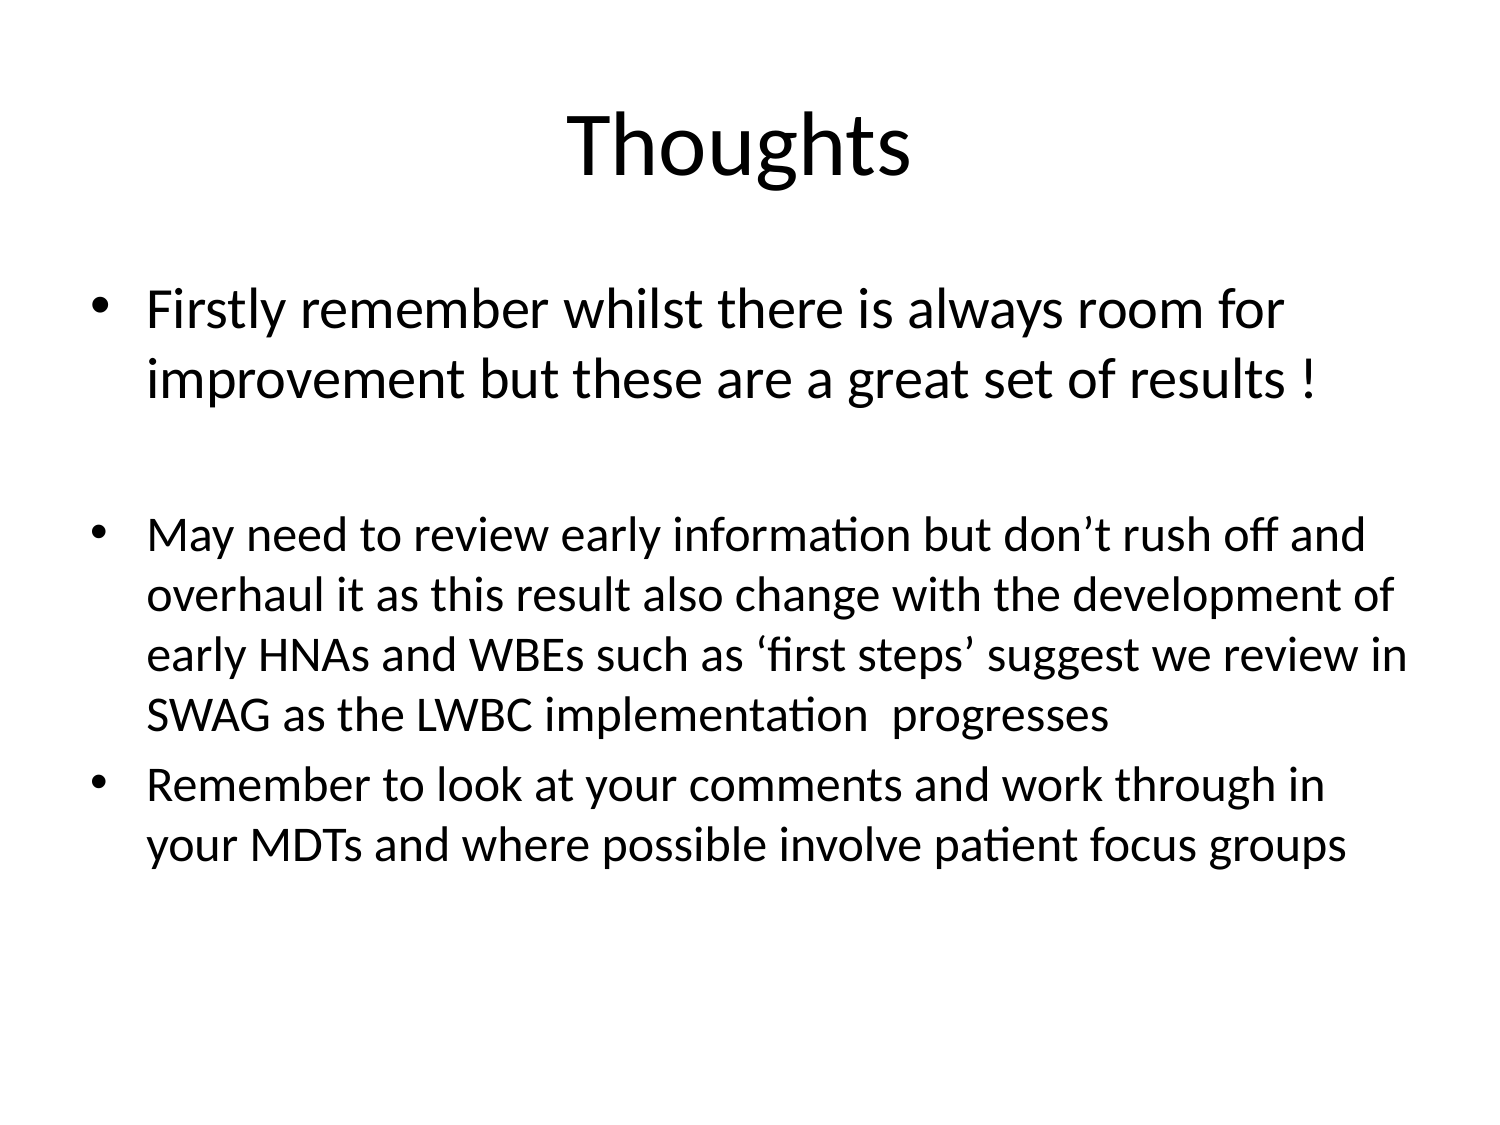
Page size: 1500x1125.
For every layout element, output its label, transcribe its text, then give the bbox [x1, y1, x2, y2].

list Firstly remember whilst there is always room for improvement but these are a great set of results ! May need to review early information but don’t rush off and overhaul it as this result also change with the development of early HNAs and WBEs such as ‘first steps’ suggest we review in SWAG as the LWBC implementation progresses Remember to look at your comments and work through in your MDTs and where possible involve patient focus groups [75, 262, 1425, 1005]
title Thoughts [75, 45, 1425, 233]
